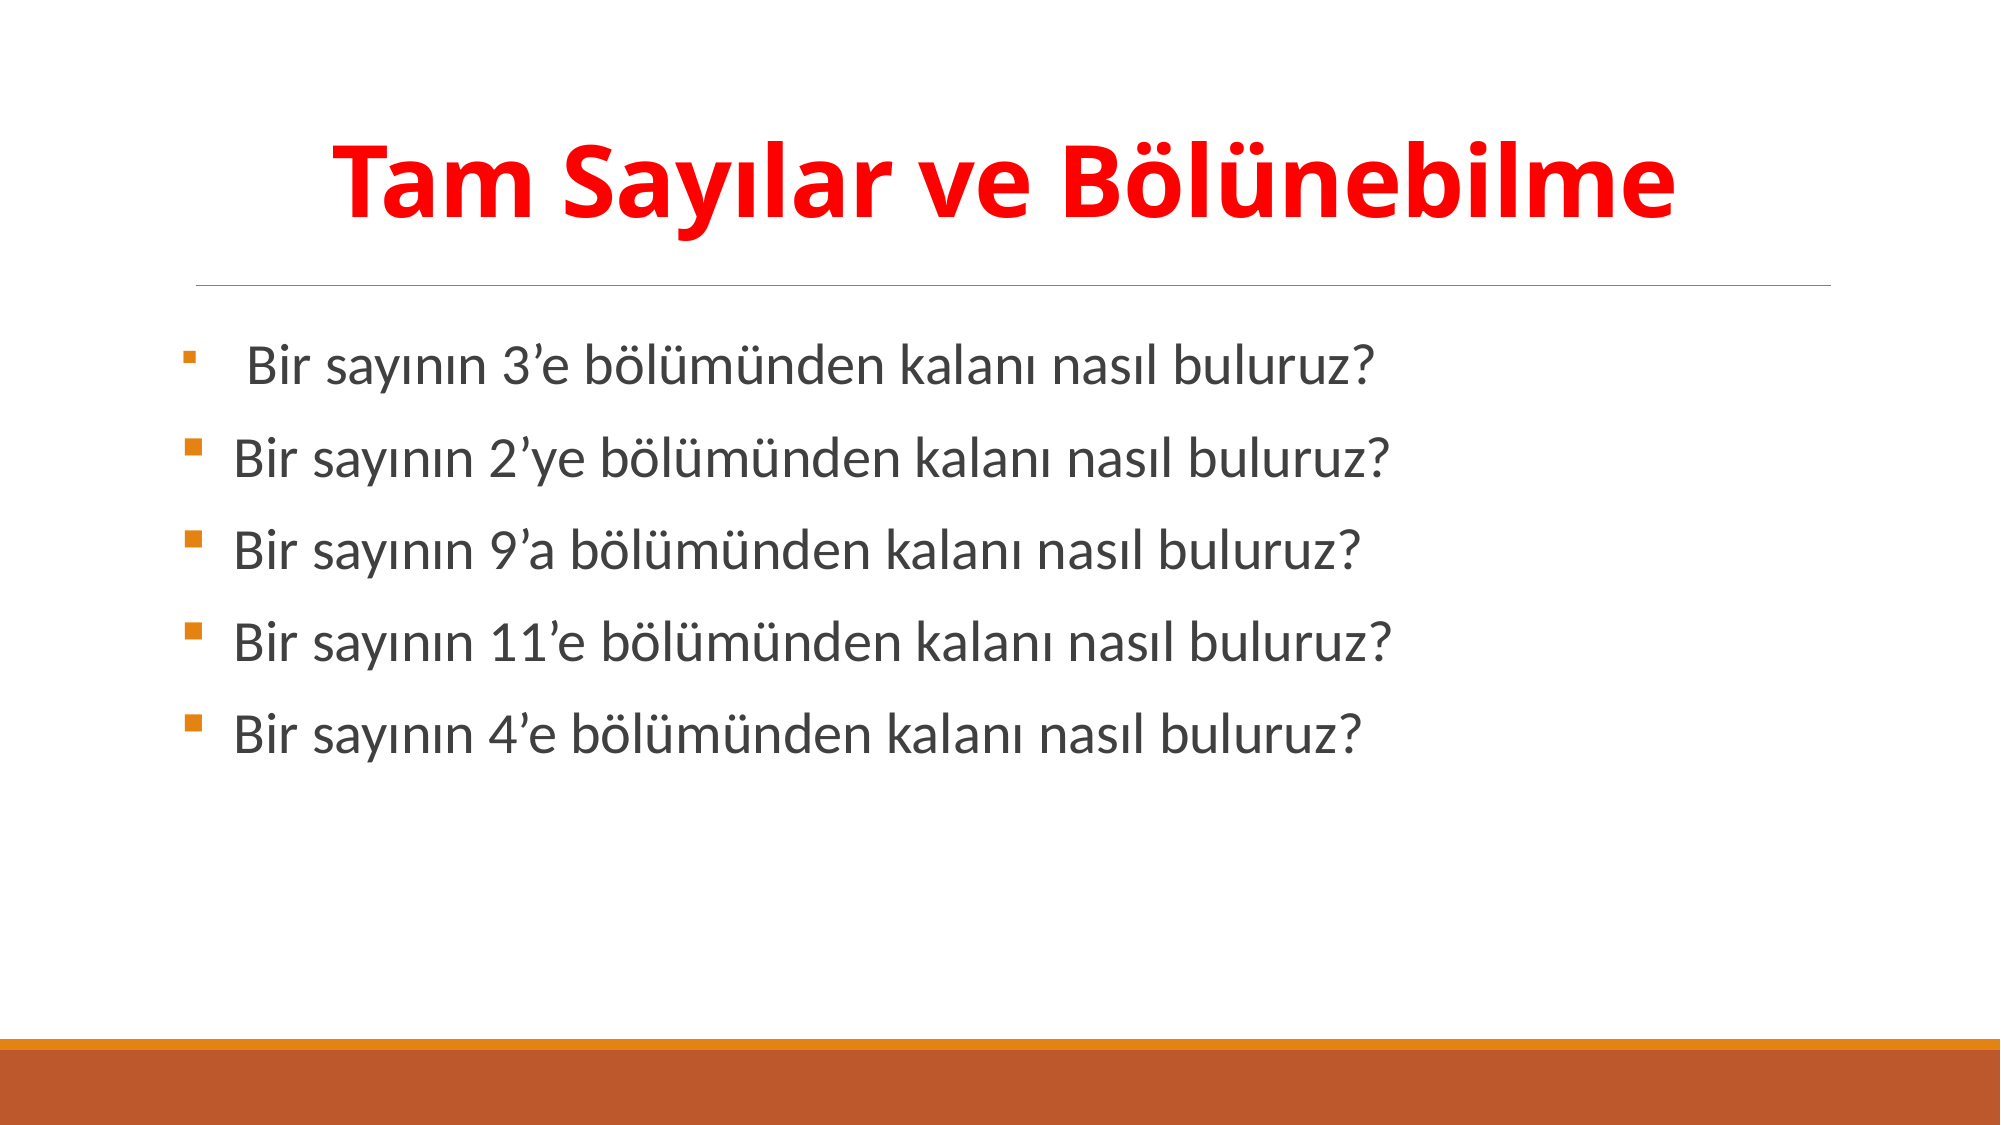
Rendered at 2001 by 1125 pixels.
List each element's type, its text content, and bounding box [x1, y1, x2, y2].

title Tam Sayılar ve Bölünebilme [180, 47, 1830, 246]
list Bir sayının 3’e bölümünden kalanı nasıl buluruz? Bir sayının 2’ye bölümünden kalanı nasıl buluruz? Bir sayının 9’a bölümünden kalanı nasıl buluruz? Bir sayının 11’e bölümünden kalanı nasıl buluruz? Bir sayının 4’e bölümünden kalanı nasıl buluruz? [180, 327, 1830, 963]
